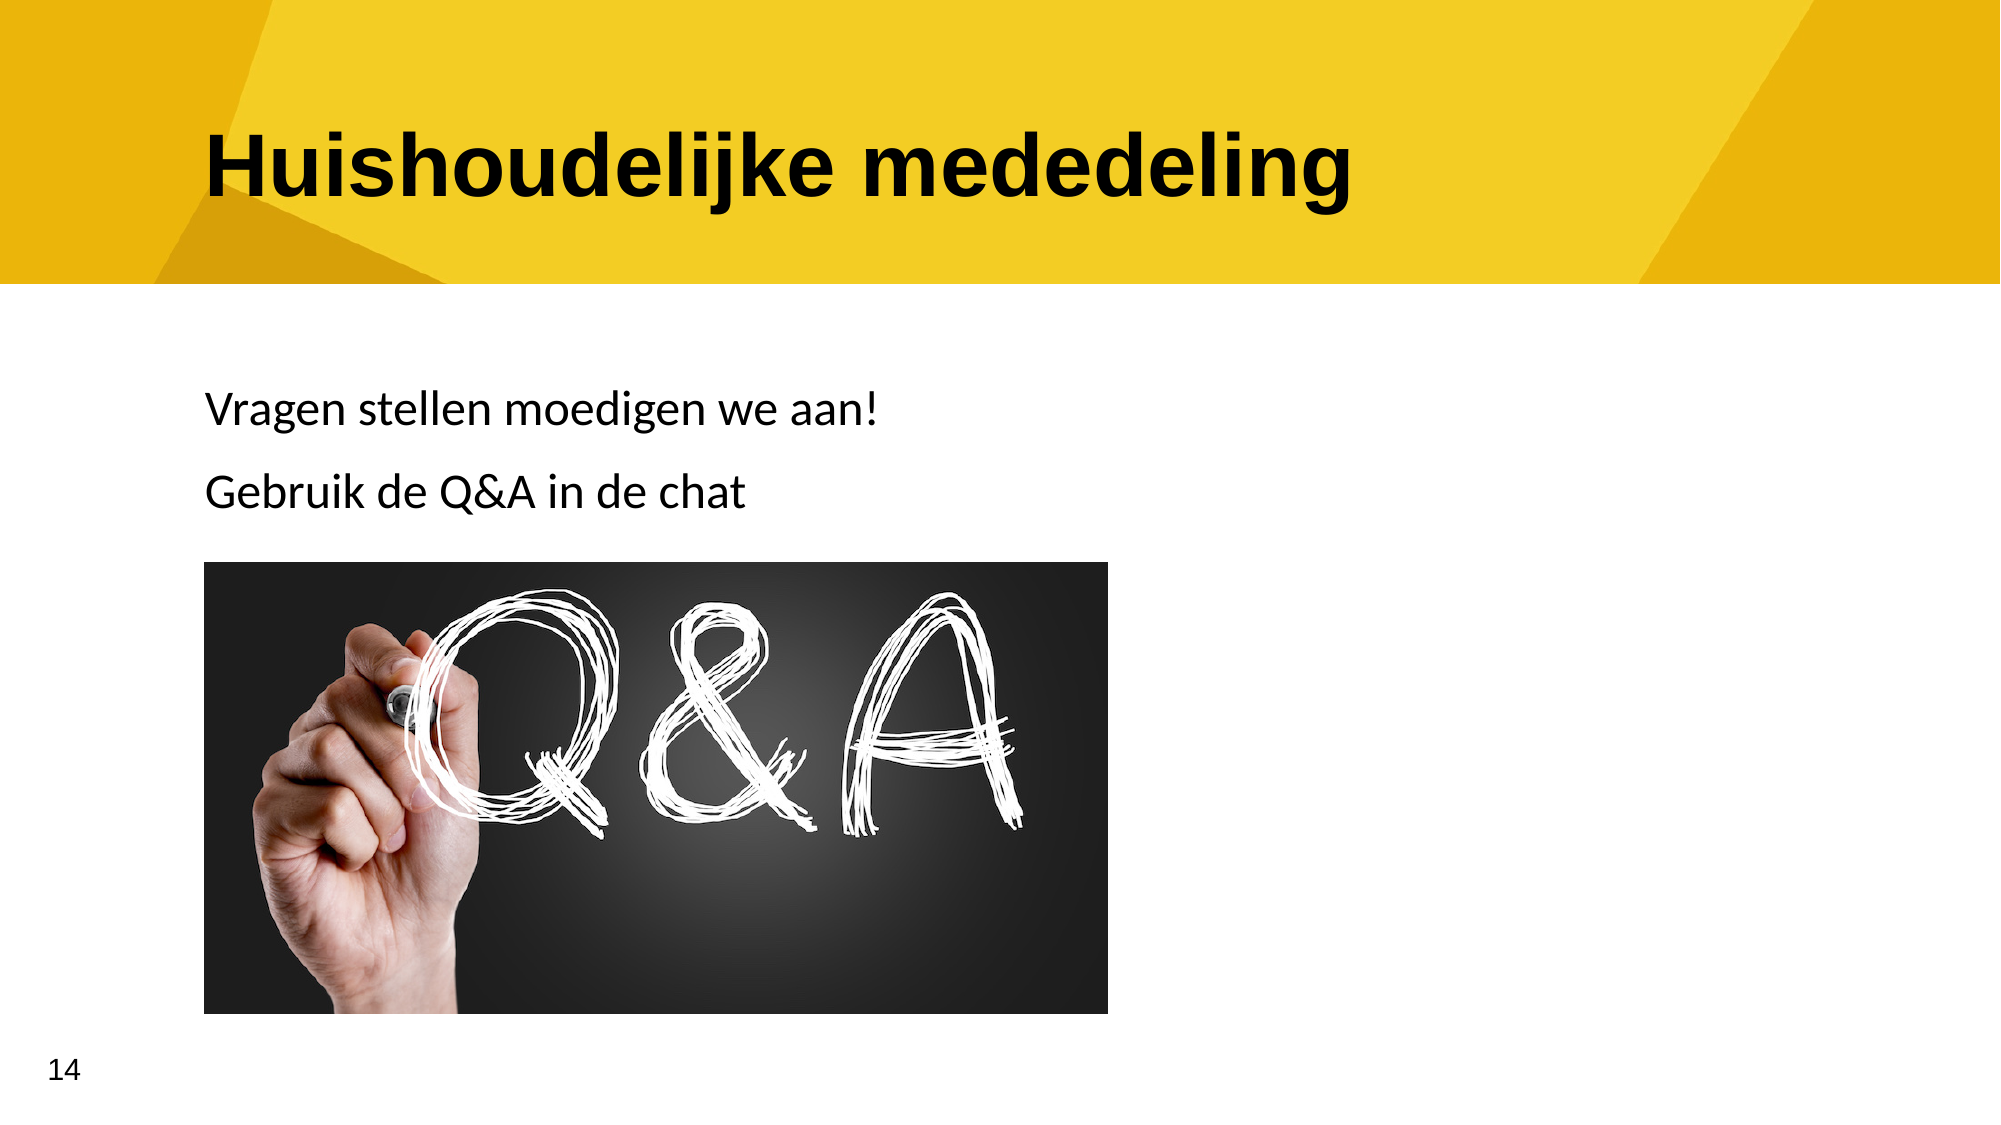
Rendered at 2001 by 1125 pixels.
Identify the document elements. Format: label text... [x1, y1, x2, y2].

picture [204, 562, 1108, 1014]
title Huishoudelijke mededeling [204, 78, 1890, 258]
slide_number 14 [0, 1050, 167, 1125]
picture [0, 0, 2000, 284]
list Vragen stellen moedigen we aan! Gebruik de Q&A in de chat [204, 352, 1000, 531]
